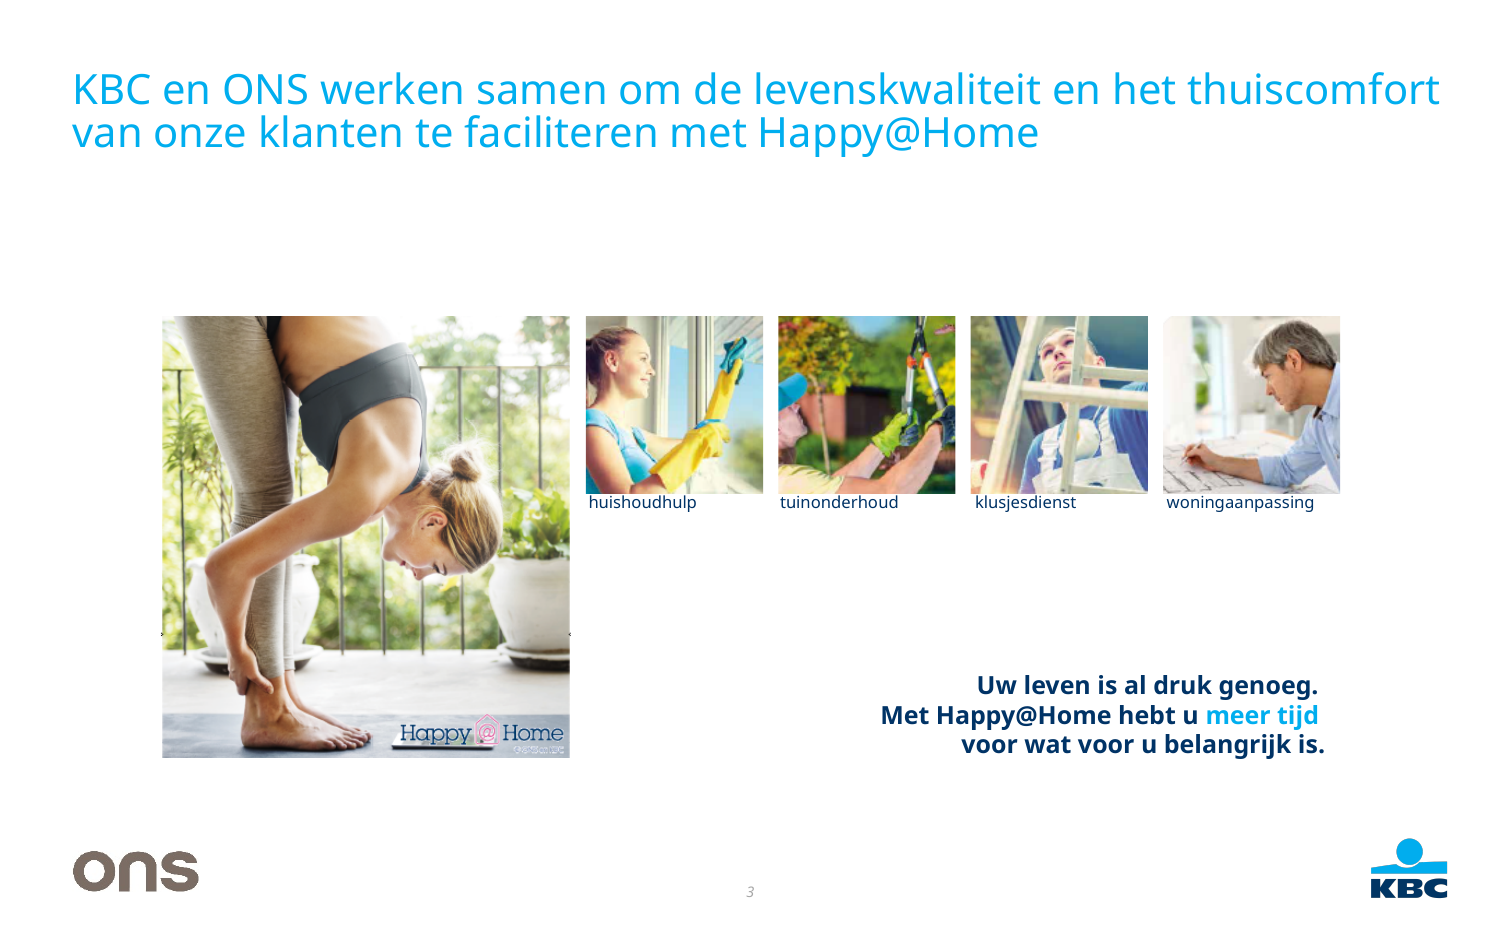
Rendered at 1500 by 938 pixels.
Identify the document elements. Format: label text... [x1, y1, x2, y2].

text_box klusjesdienst [975, 502, 1092, 519]
picture [72, 850, 199, 892]
text_box woningaanpassing [1166, 502, 1330, 519]
text_box Uw leven is al druk genoeg. Met Happy@Home hebt u meer tijd voor wat voor u belangrijk is. [571, 661, 1341, 767]
picture [585, 316, 764, 494]
title KBC en ONS werken samen om de levenskwaliteit en het thuiscomfort van onze klanten te faciliteren met Happy@Home [72, 63, 1471, 158]
picture [160, 316, 571, 761]
picture [778, 316, 956, 494]
picture [970, 316, 1149, 494]
text_box tuinonderhoud [779, 501, 914, 519]
text_box huishoudhulp [588, 501, 713, 519]
picture [1162, 316, 1341, 494]
